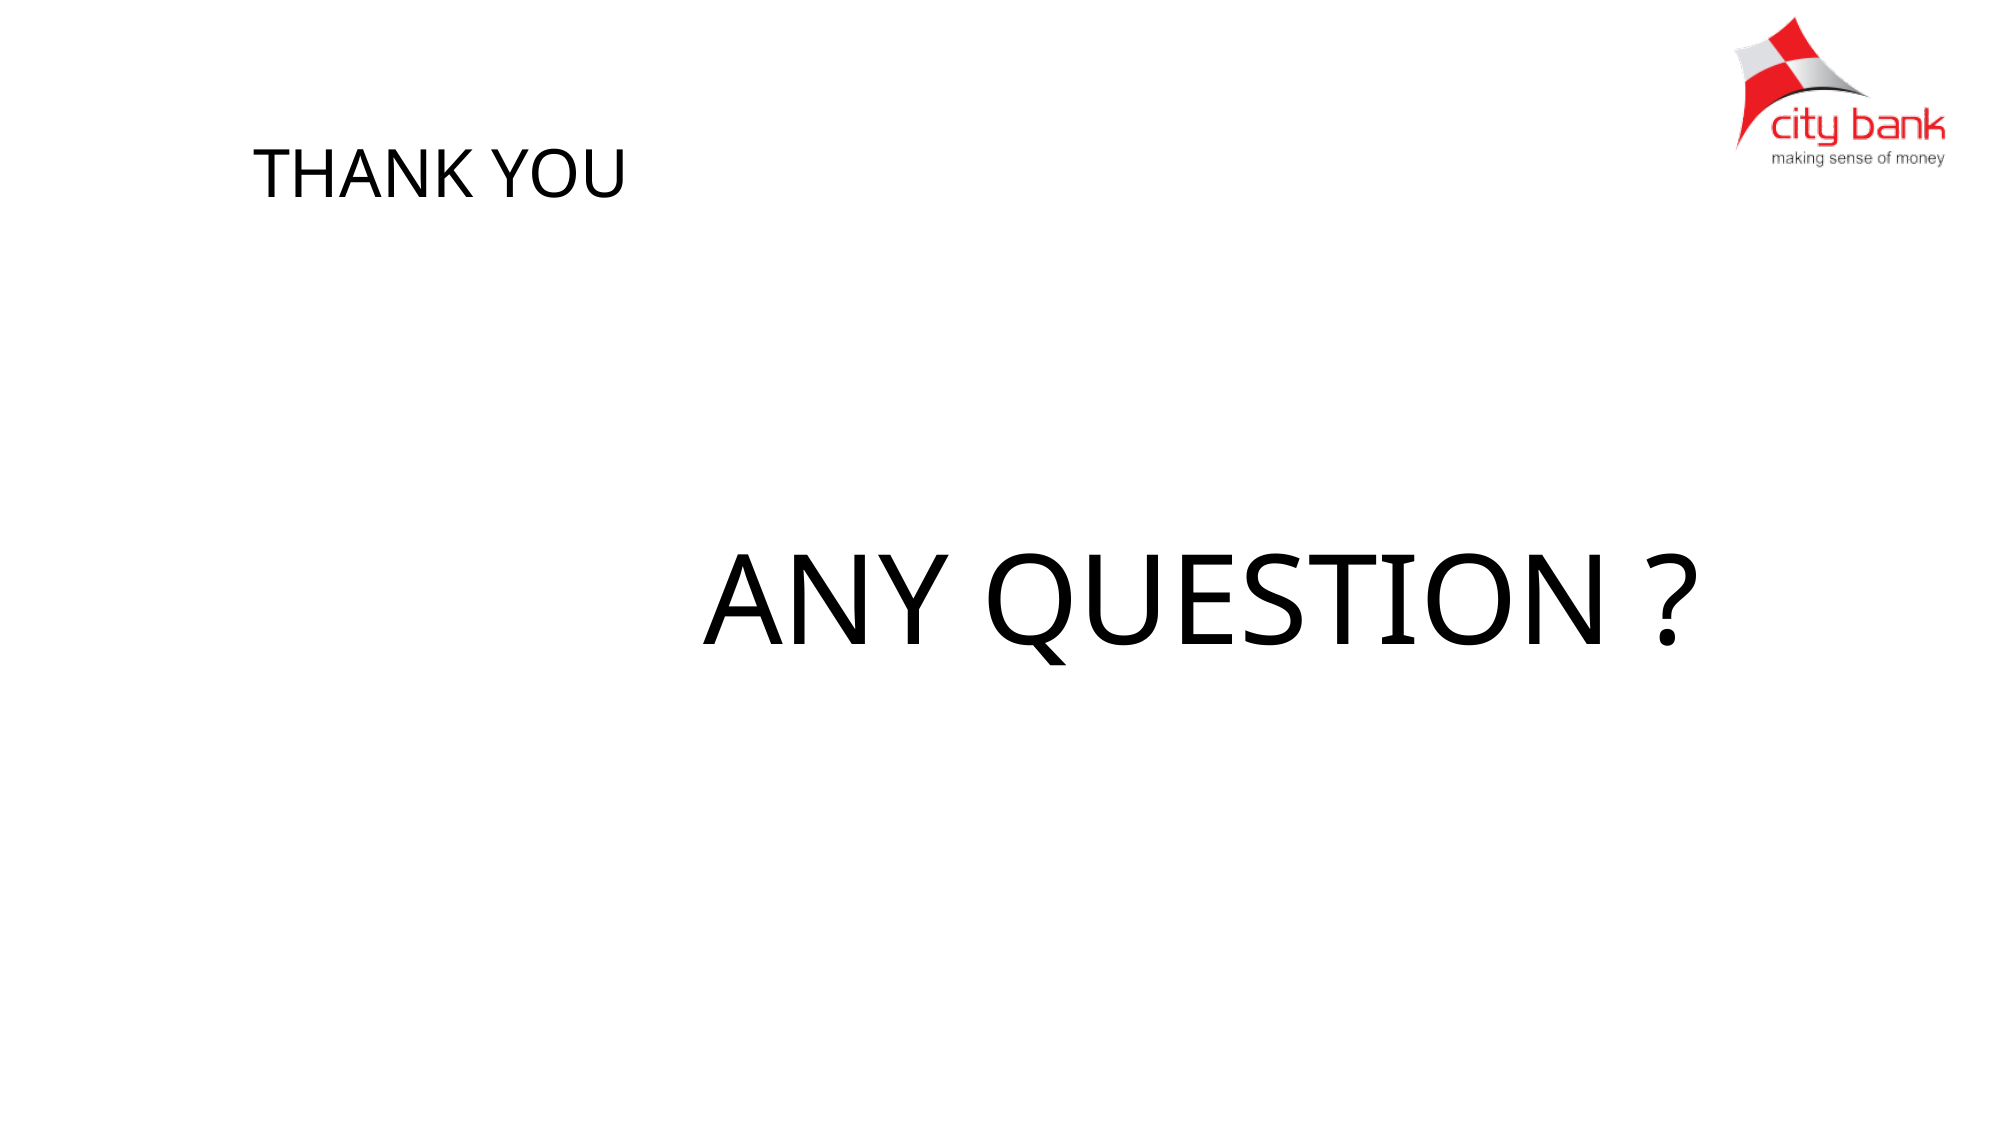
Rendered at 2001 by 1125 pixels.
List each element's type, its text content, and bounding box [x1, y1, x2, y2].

title THANK you [238, 131, 1814, 305]
picture [1728, 0, 1952, 204]
list ANY QUESTION ? [238, 330, 1814, 897]
